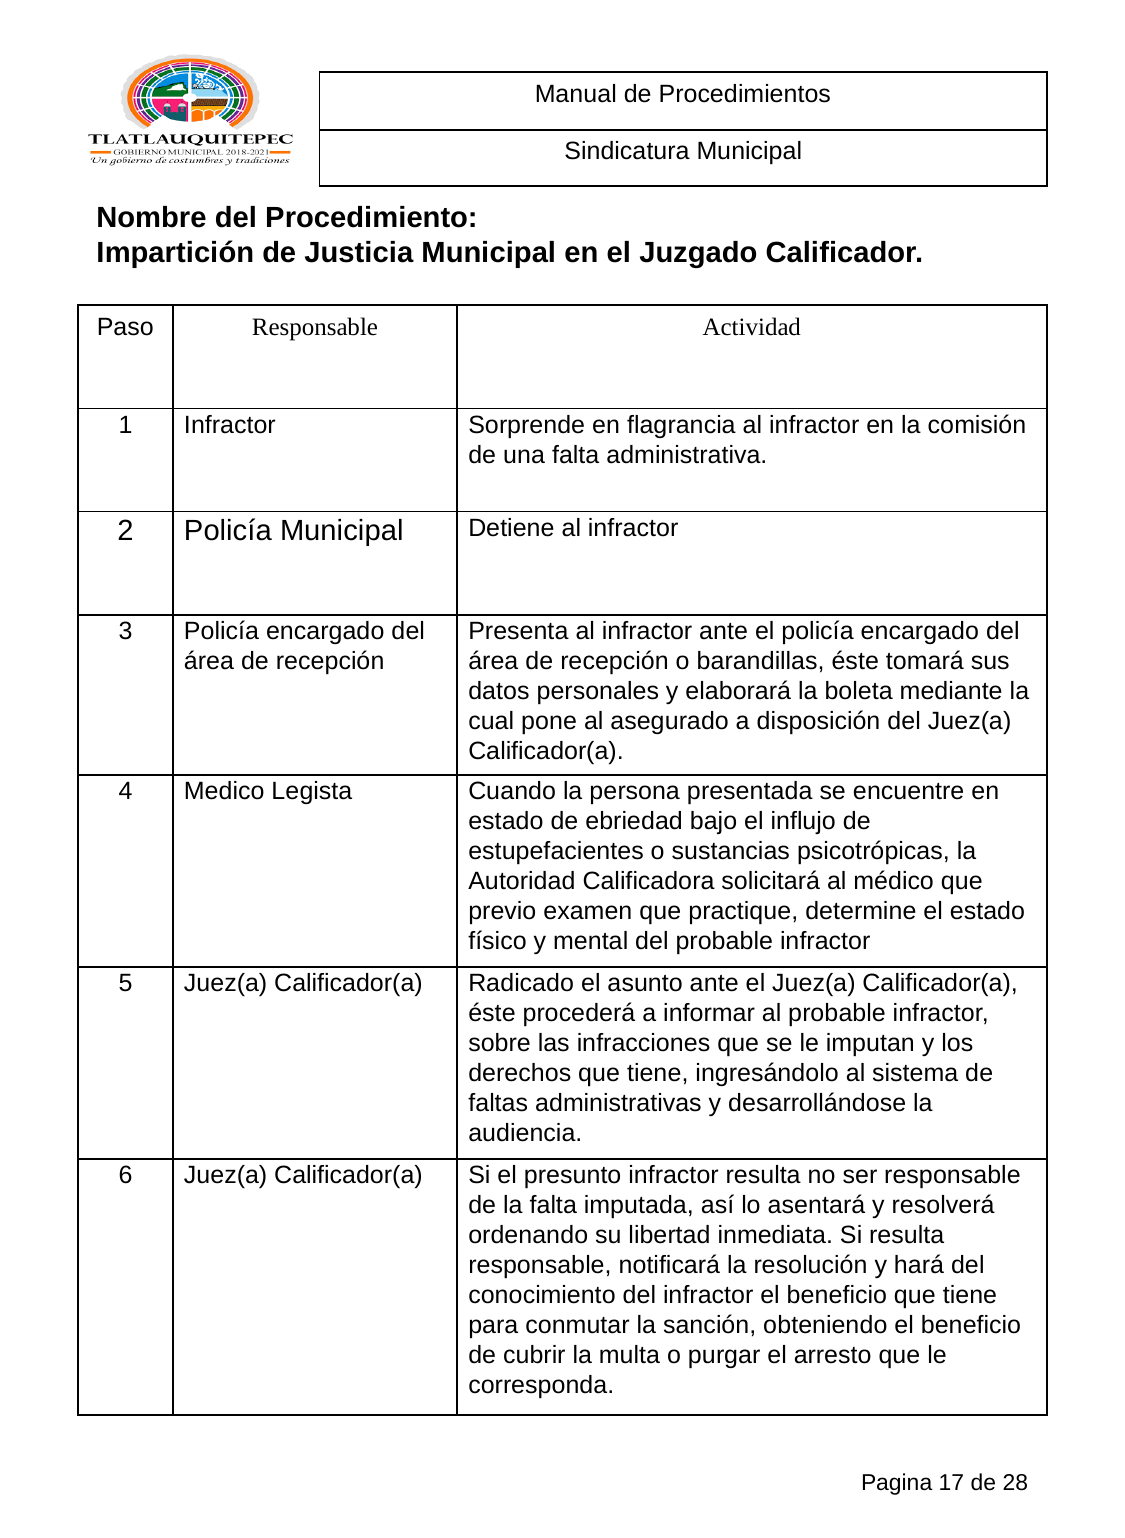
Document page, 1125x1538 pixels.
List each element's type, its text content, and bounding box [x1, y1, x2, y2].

table_cell 6 [79, 1160, 172, 1414]
text_box Nombre del Procedimiento: Impartición de Justicia Municipal en el Juzgado Calificador. [81, 190, 940, 304]
table_cell 1 [79, 409, 172, 511]
table_cell 5 [79, 968, 172, 1158]
table_cell Juez(a) Calificador(a) [174, 1160, 456, 1414]
picture [80, 40, 300, 180]
table_header Responsable [174, 306, 456, 408]
table_cell 2 [79, 512, 172, 614]
table_header Pagina 17 de 28 [847, 1463, 1064, 1520]
table_cell Detiene al infractor [458, 512, 1046, 614]
table_header Actividad [458, 306, 1046, 408]
table_cell Medico Legista [174, 776, 456, 966]
table_cell Cuando la persona presentada se encuentre en estado de ebriedad bajo el influjo de estupefacientes o sustancias psicotrópicas, la Autoridad Calificadora solicitará al médico que previo examen que practique, determine el estado físico y mental del probable infractor [458, 776, 1046, 966]
table_cell 4 [79, 776, 172, 966]
table_cell Sorprende en flagrancia al infractor en la comisión de una falta administrativa. [458, 409, 1046, 511]
table_cell Infractor [174, 409, 456, 511]
table_cell Radicado el asunto ante el Juez(a) Calificador(a), éste procederá a informar al probable infractor, sobre las infracciones que se le imputan y los derechos que tiene, ingresándolo al sistema de faltas administrativas y desarrollándose la audiencia. [458, 968, 1046, 1158]
table_cell Presenta al infractor ante el policía encargado del área de recepción o barandillas, éste tomará sus datos personales y elaborará la boleta mediante la cual pone al asegurado a disposición del Juez(a) Calificador(a). [458, 616, 1046, 774]
table_cell Si el presunto infractor resulta no ser responsable de la falta imputada, así lo asentará y resolverá ordenando su libertad inmediata. Si resulta responsable, notificará la resolución y hará del conocimiento del infractor el beneficio que tiene para conmutar la sanción, obteniendo el beneficio de cubrir la multa o purgar el arresto que le corresponda. [458, 1160, 1046, 1414]
table_cell Policía encargado del área de recepción [174, 616, 456, 774]
table_cell Policía Municipal [174, 512, 456, 614]
table_cell Juez(a) Calificador(a) [174, 968, 456, 1158]
table_header Manual de Procedimientos [320, 73, 1046, 129]
table_cell Sindicatura Municipal [320, 131, 1046, 185]
table_cell 3 [79, 616, 172, 774]
table_header Paso [79, 306, 172, 408]
